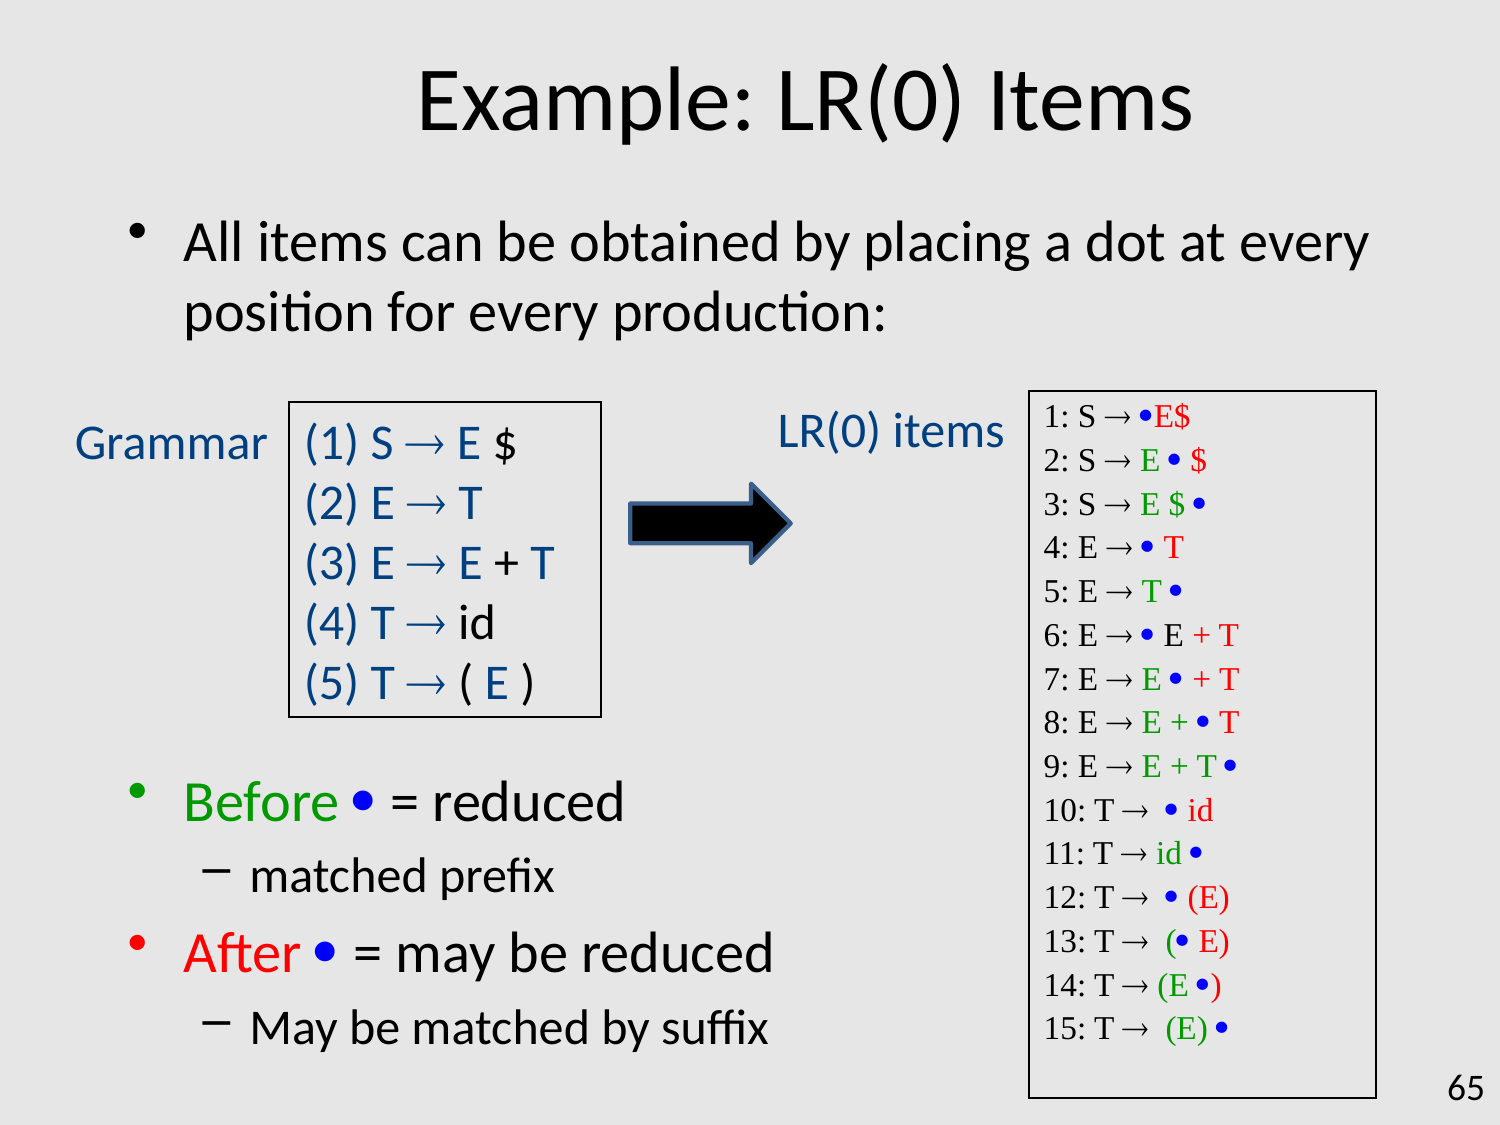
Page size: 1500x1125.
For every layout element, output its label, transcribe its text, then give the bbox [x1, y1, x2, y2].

text_box (1) S  E $ (2) E  T (3) E  E + T (4) T  id (5) T  ( E ) [289, 402, 601, 718]
table_header 1: S  E$ 2: S  E  $ 3: S  E $  4: E   T 5: E  T  6: E   E + T 7: E  E  + T 8: E  E +  T 9: E  E + T  10: T   id 11: T  id  12: T   (E) 13: T  ( E) 14: T  (E ) 15: T  (E)  [1030, 392, 1375, 1097]
title Example: LR(0) Items [112, 0, 1500, 188]
text_box LR(0) items [762, 390, 1020, 466]
text_box [628, 481, 793, 566]
list All items can be obtained by placing a dot at every position for every production: Before  = reduced matched prefix After  = may be reduced May be matched by suffix [112, 195, 1388, 343]
text_box Grammar [60, 402, 284, 478]
slide_number 65 [1187, 1055, 1500, 1102]
